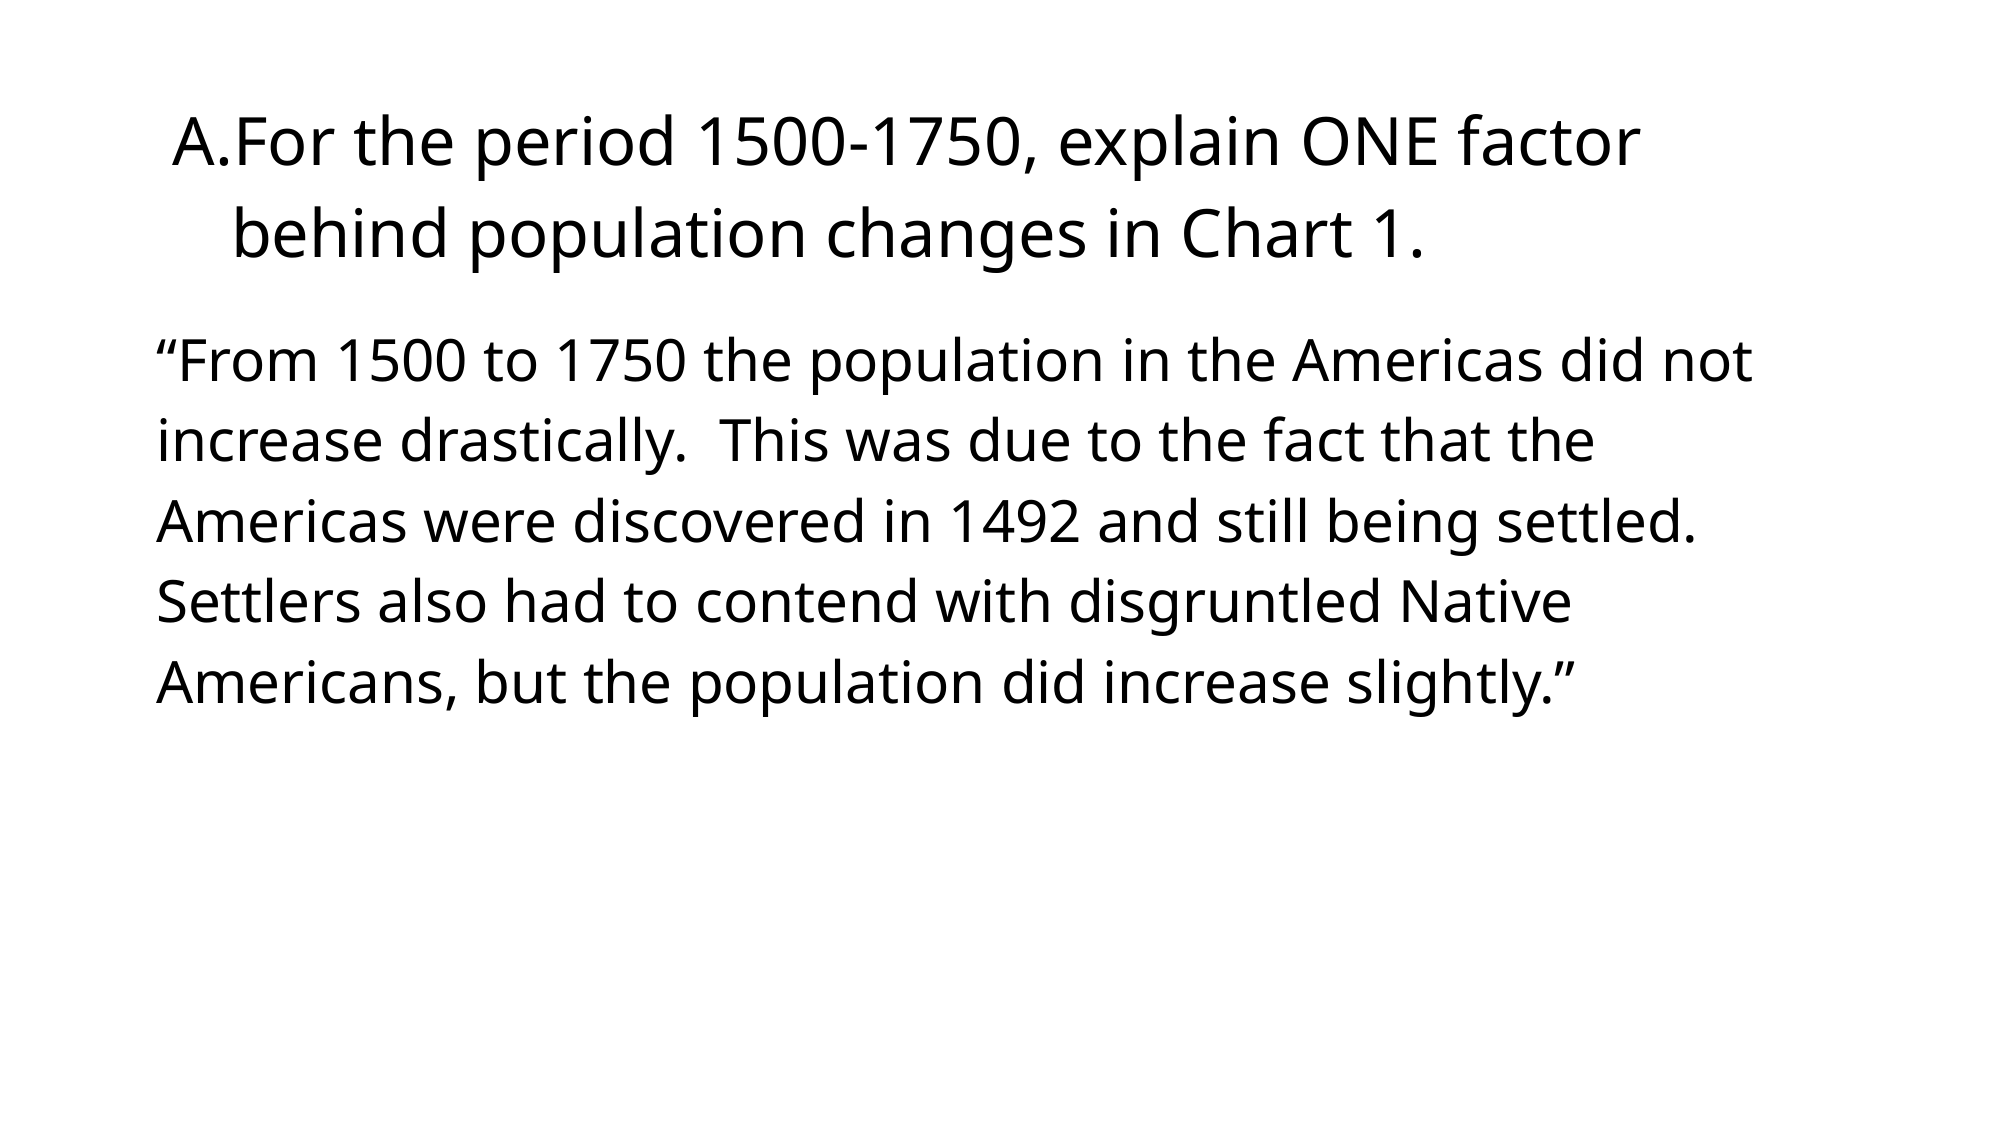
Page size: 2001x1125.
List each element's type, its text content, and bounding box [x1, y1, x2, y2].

text_box For the period 1500-1750, explain ONE factor behind population changes in Chart 1. [141, 72, 1877, 236]
text_box “From 1500 to 1750 the population in the Americas did not increase drastically. This was due to the fact that the Americas were discovered in 1492 and still being settled. Settlers also had to contend with disgruntled Native Americans, but the population did increase slightly.” [140, 297, 1829, 926]
